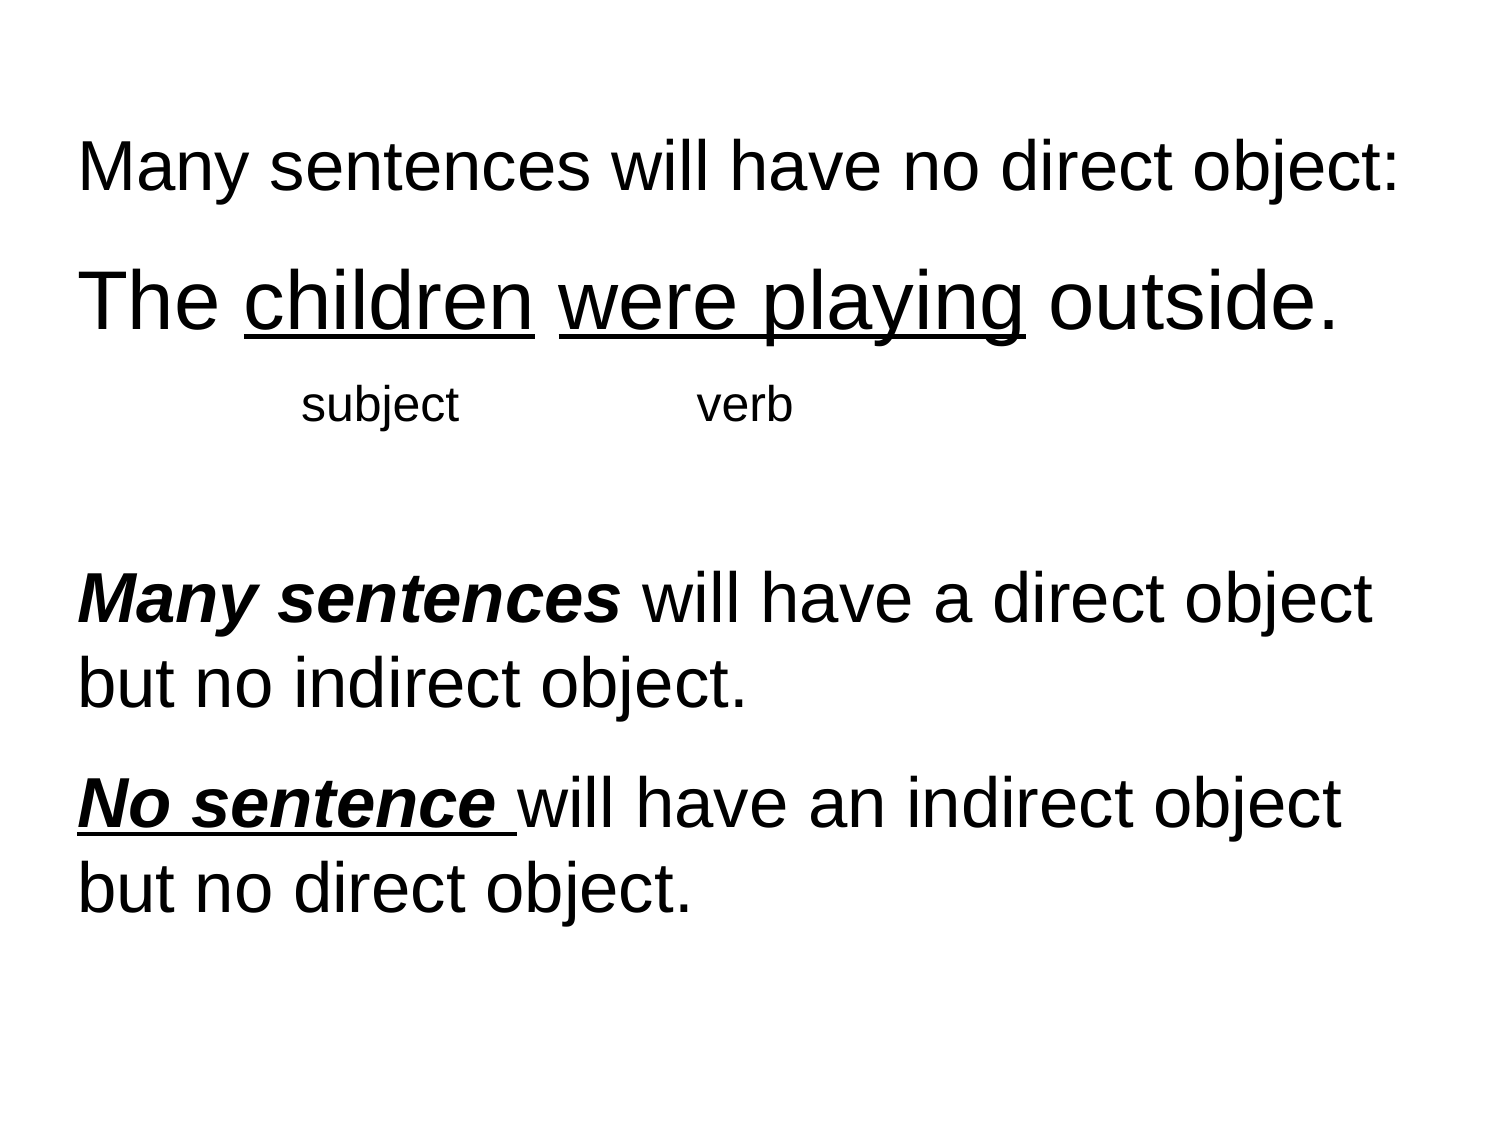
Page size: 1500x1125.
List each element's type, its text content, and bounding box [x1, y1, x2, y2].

text_box Many sentences will have no direct object: The children were playing outside. subject verb Many sentences will have a direct object but no indirect object. No sentence will have an indirect object but no direct object. [62, 112, 1463, 1125]
